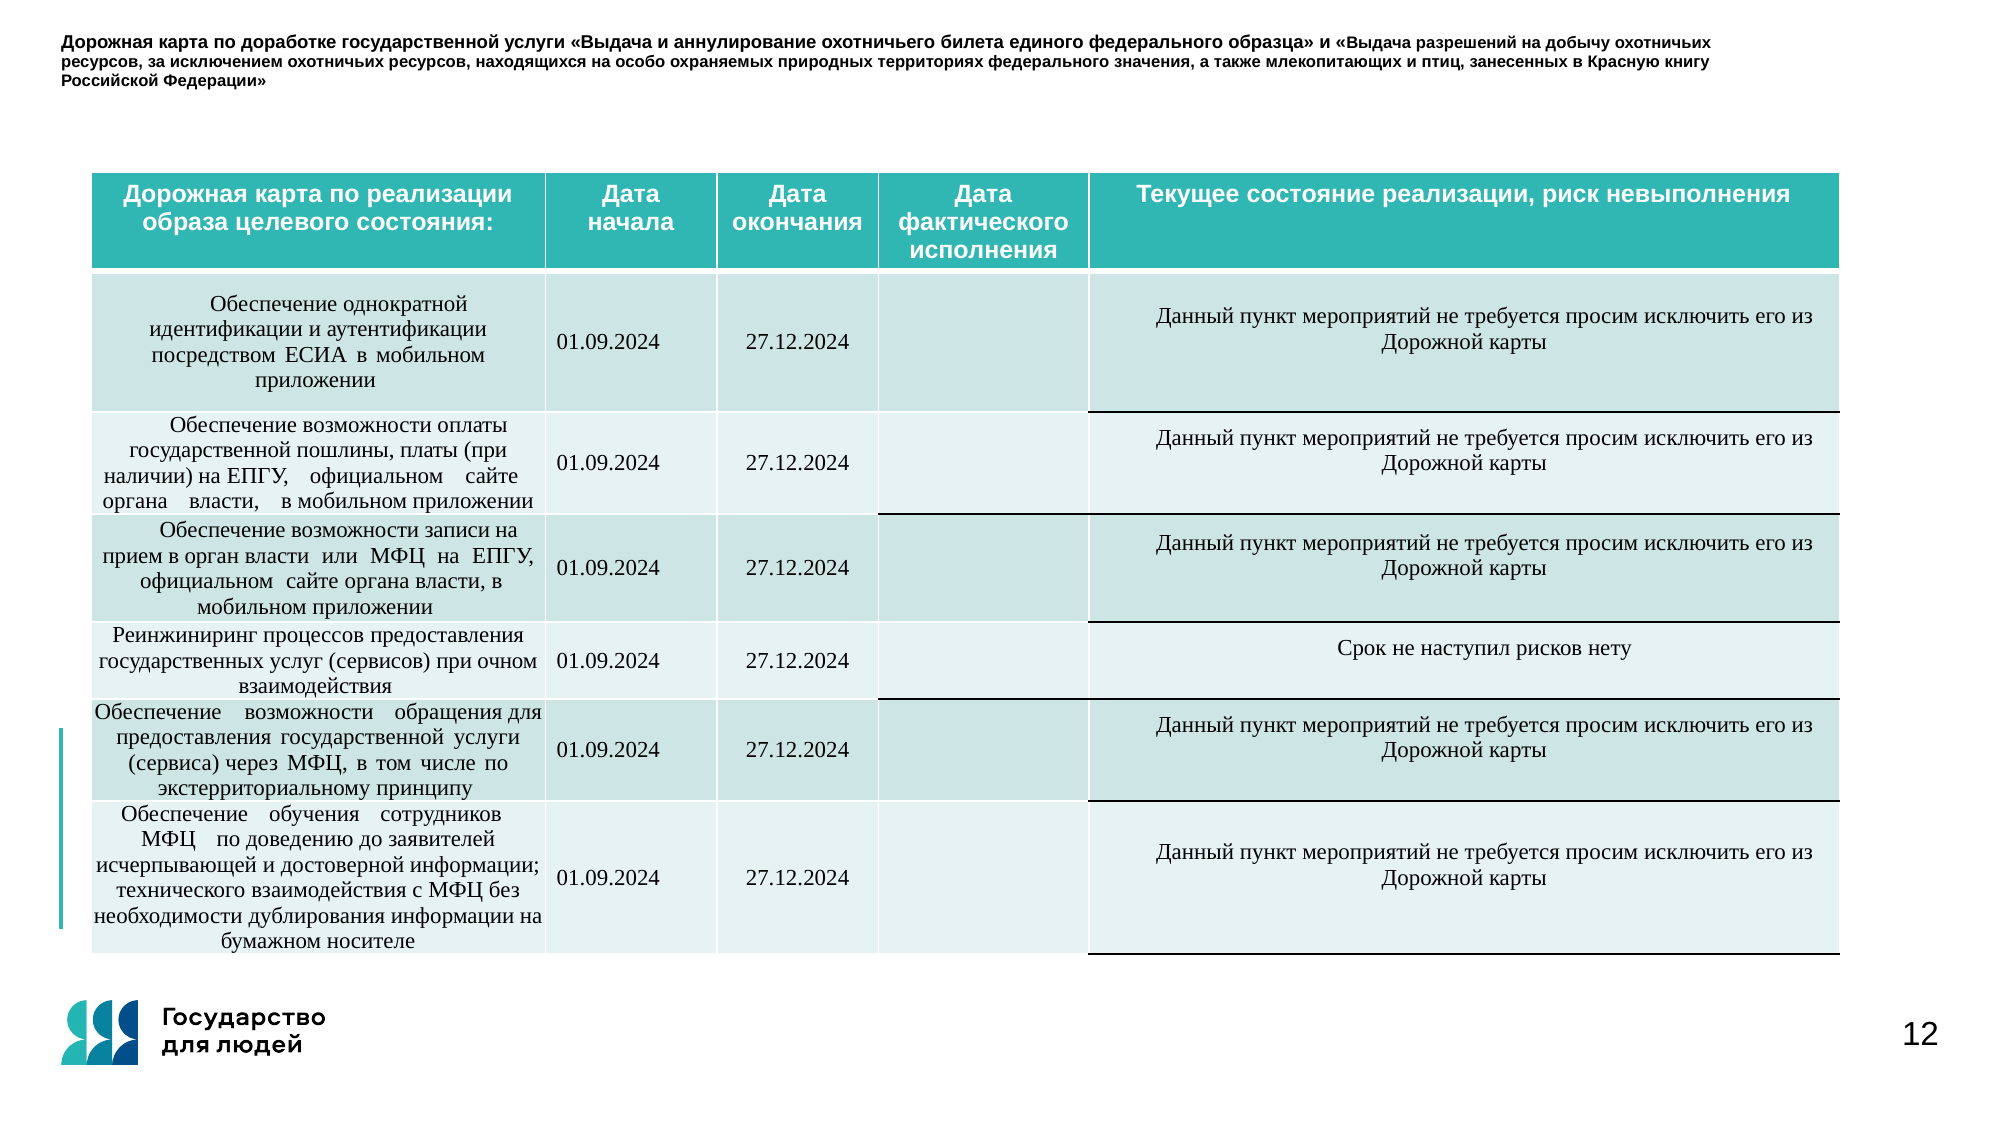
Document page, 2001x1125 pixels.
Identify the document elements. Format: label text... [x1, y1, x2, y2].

table_cell Обеспечение возможности записи на прием в орган власти или МФЦ на ЕПГУ, официальном сайте органа власти, в мобильном приложении [92, 515, 545, 621]
table_cell Данный пункт мероприятий не требуется просим исключить его из Дорожной карты [1090, 274, 1839, 411]
table_cell [879, 802, 1088, 953]
table_cell Обеспечение возможности оплаты государственной пошлины, платы (при наличии) на ЕПГУ, официальном сайте органа власти, в мобильном приложении [92, 413, 545, 513]
table_cell [879, 700, 1088, 800]
table_cell 01.09.2024 [546, 623, 716, 698]
table_cell 01.09.2024 [546, 802, 716, 953]
table_cell 01.09.2024 [546, 515, 716, 621]
table_cell [879, 623, 1088, 698]
table_cell Срок не наступил рисков нету [1090, 623, 1839, 698]
table_cell 27.12.2024 [718, 623, 878, 698]
table_cell [879, 274, 1088, 411]
table_cell 01.09.2024 [546, 700, 716, 800]
table_cell Обеспечение однократной идентификации и аутентификации посредством ЕСИА в мобильном приложении [92, 274, 545, 411]
table_cell 27.12.2024 [718, 413, 878, 513]
table_cell 01.09.2024 [546, 413, 716, 513]
table_cell [879, 515, 1088, 621]
table_header Дорожная карта по реализации образа целевого состояния: [92, 173, 545, 268]
table_cell 27.12.2024 [718, 274, 878, 411]
title Дорожная карта по доработке государственной услуги «Выдача и аннулирование охотничьего билета единого федерального образца» и «Выдача разрешений на добычу охотничьих ресурсов, за исключением охотничьих ресурсов, находящихся на особо охраняемых природных территориях федерального значения, а также млекопитающих и птиц, занесенных в Красную книгу Российской Федерации» [60, 32, 1719, 91]
table_cell Данный пункт мероприятий не требуется просим исключить его из Дорожной карты [1090, 413, 1839, 513]
table_cell 01.09.2024 [546, 274, 716, 411]
table_cell Данный пункт мероприятий не требуется просим исключить его из Дорожной карты [1090, 802, 1839, 953]
table_cell Обеспечение возможности обращения для предоставления государственной услуги (сервиса) через МФЦ, в том числе по экстерриториальному принципу [92, 700, 545, 800]
table_cell Данный пункт мероприятий не требуется просим исключить его из Дорожной карты [1090, 515, 1839, 621]
table_cell [879, 413, 1088, 513]
table_header Дата фактического исполнения [879, 173, 1088, 268]
table_cell Данный пункт мероприятий не требуется просим исключить его из Дорожной карты [1090, 700, 1839, 800]
table_header Дата начала [546, 173, 716, 268]
table_cell 27.12.2024 [718, 515, 878, 621]
table_cell Обеспечение обучения сотрудников МФЦ по доведению до заявителей исчерпывающей и достоверной информации; технического взаимодействия с МФЦ без необходимости дублирования информации на бумажном носителе [92, 802, 545, 953]
table_cell 27.12.2024 [718, 700, 878, 800]
table_cell 27.12.2024 [718, 802, 878, 953]
table_header Дата окончания [718, 173, 878, 268]
table_header Текущее состояние реализации, риск невыполнения [1090, 173, 1839, 268]
table_cell Реинжиниринг процессов предоставления государственных услуг (сервисов) при очном взаимодействия [92, 623, 545, 698]
slide_number 12 [1779, 999, 1940, 1065]
picture [35, 974, 351, 1091]
